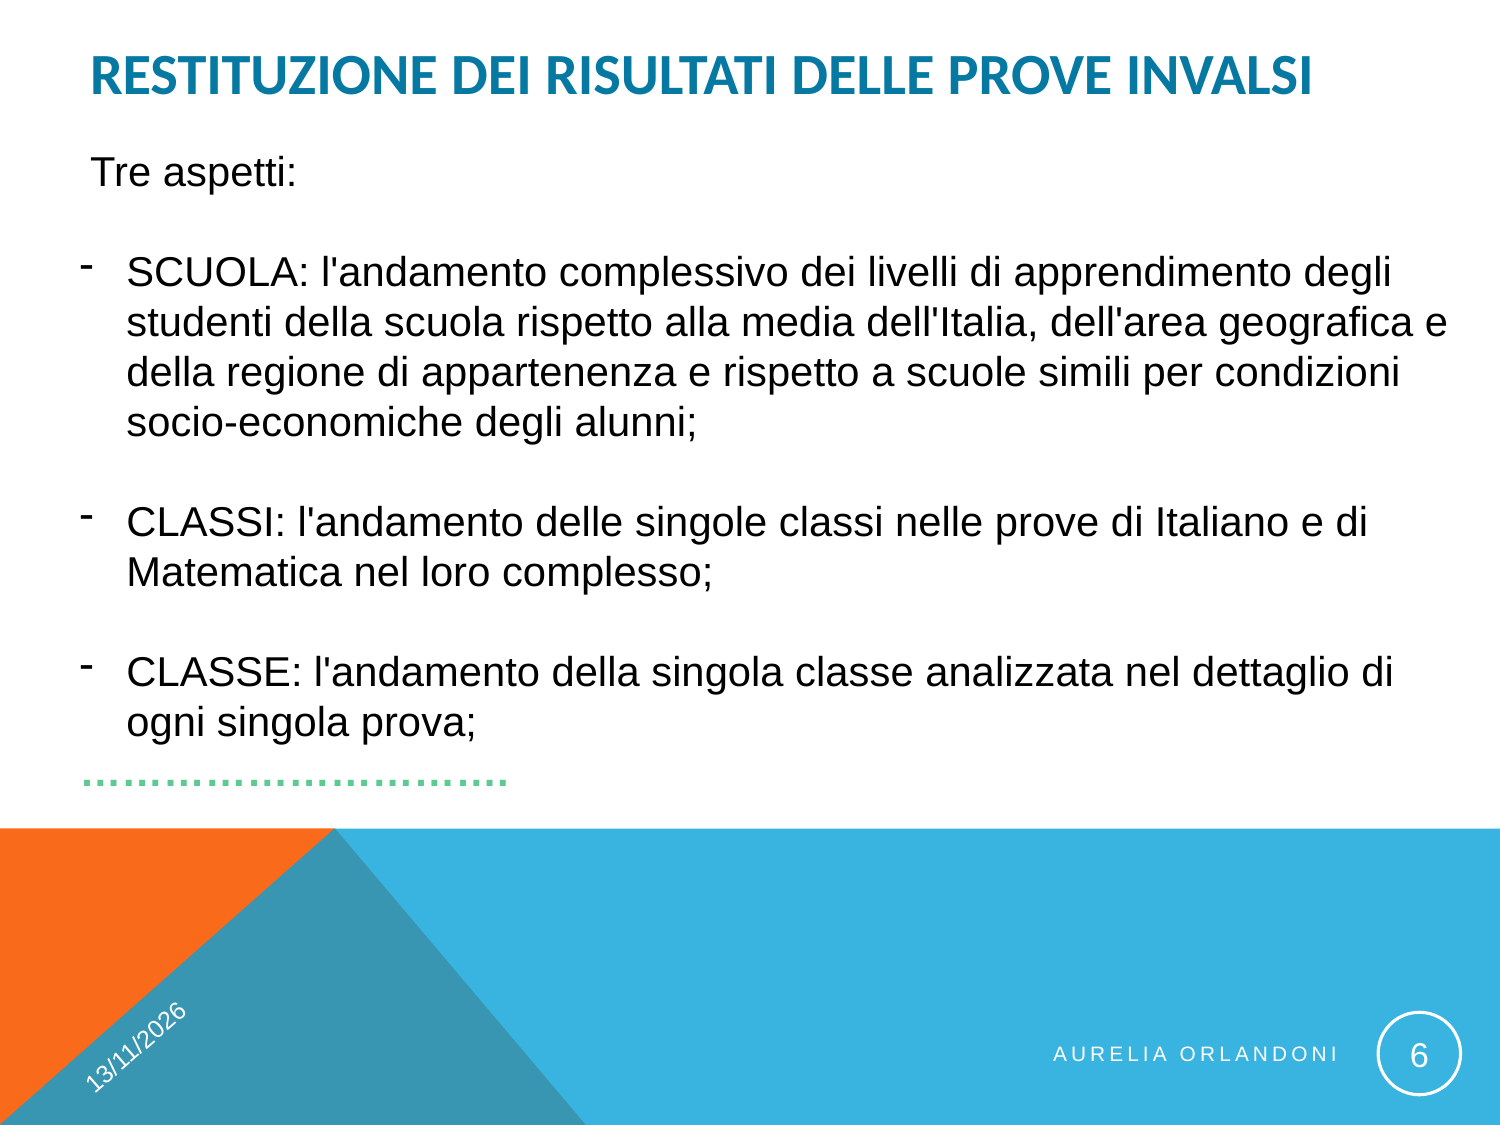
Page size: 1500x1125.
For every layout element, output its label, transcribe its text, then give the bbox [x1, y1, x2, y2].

title Restituzione dei risultati delle prove INVALSI [75, 19, 1425, 123]
text_box Tre aspetti: SCUOLA: l'andamento complessivo dei livelli di apprendimento degli studenti della scuola rispetto alla media dell'Italia, dell'area geografica e della regione di appartenenza e rispetto a scuole simili per condizioni socio-economiche degli alunni; CLASSI: l'andamento delle singole classi nelle prove di Italiano e di Matematica nel loro complesso; CLASSE: l'andamento della singola classe analizzata nel dettaglio di ogni singola prova; …………………………. [64, 137, 1471, 803]
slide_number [65, 849, 357, 1109]
footer Aurelia Orlandoni [577, 1031, 1352, 1076]
slide_number 6 [1376, 1010, 1463, 1097]
